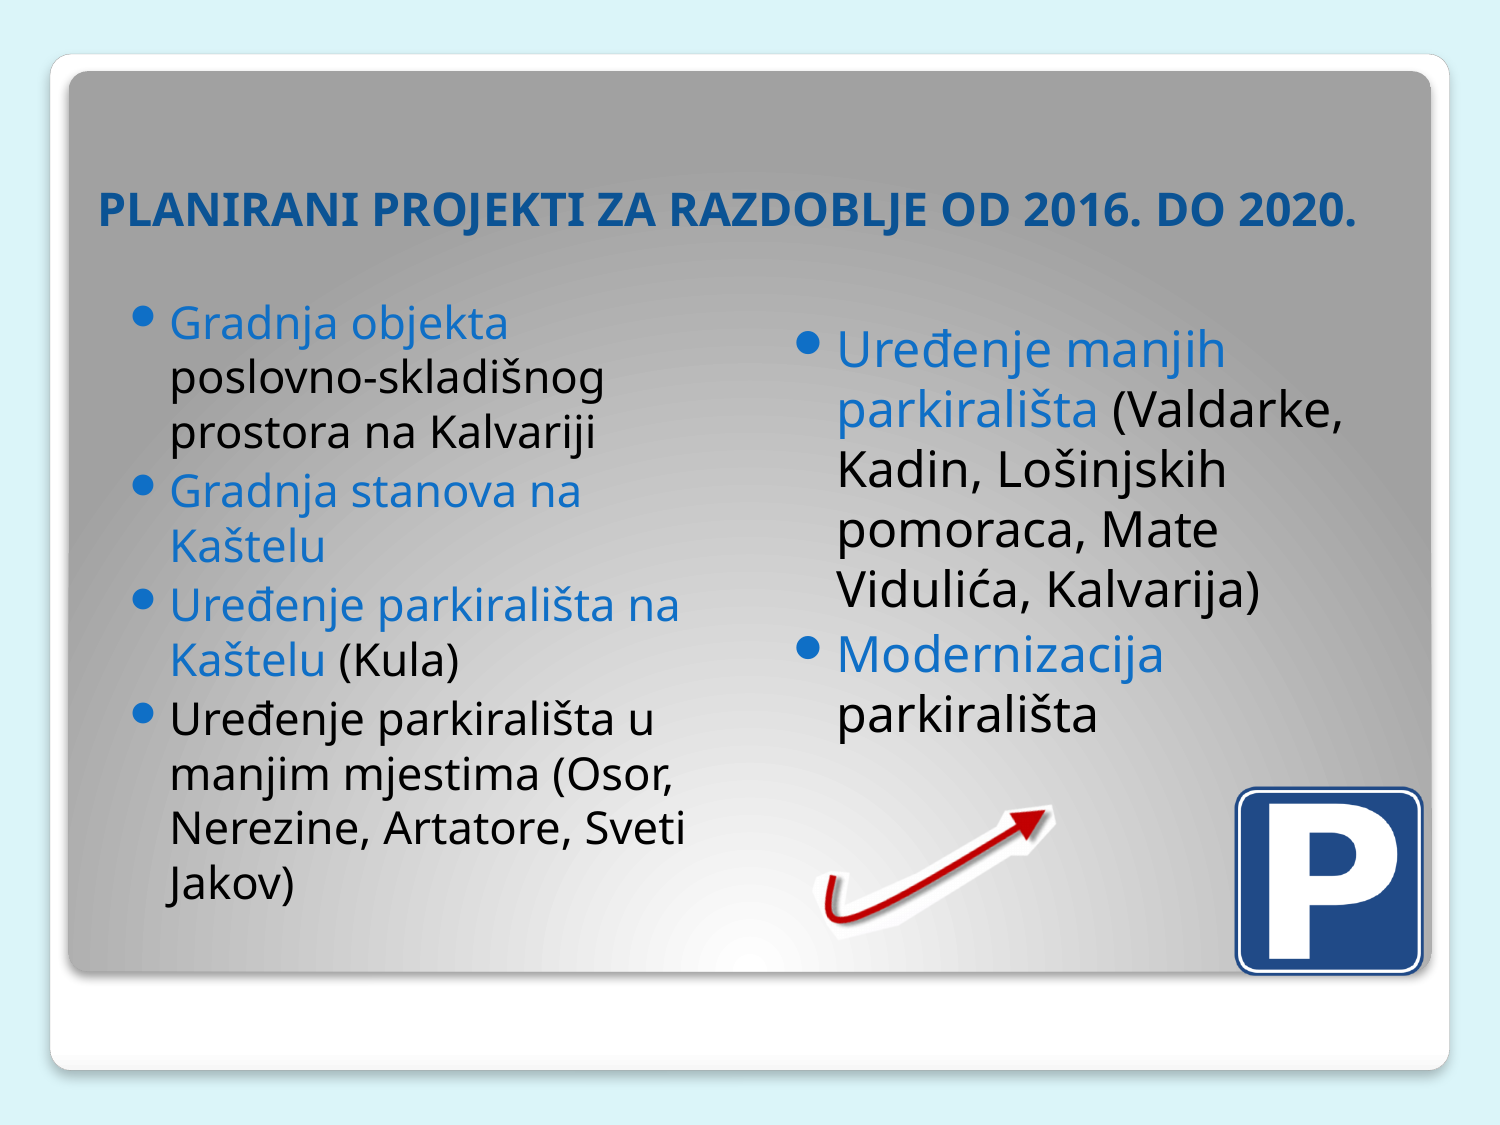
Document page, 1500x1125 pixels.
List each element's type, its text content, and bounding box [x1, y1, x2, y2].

list Gradnja objekta poslovno-skladišnog prostora na Kalvariji Gradnja stanova na Kaštelu Uređenje parkirališta na Kaštelu (Kula) Uređenje parkirališta u manjim mjestima (Osor, Nerezine, Artatore, Sveti Jakov) [99, 278, 745, 917]
picture [798, 776, 1081, 955]
title PLANIRANI PROJEKTI ZA RAZDOBLJE OD 2016. DO 2020. [82, 125, 1400, 244]
picture [1233, 786, 1424, 977]
list Uređenje manjih parkirališta (Valdarke, Kadin, Lošinjskih pomoraca, Mate Vidulića, Kalvarija) Modernizacija parkirališta [763, 302, 1409, 894]
